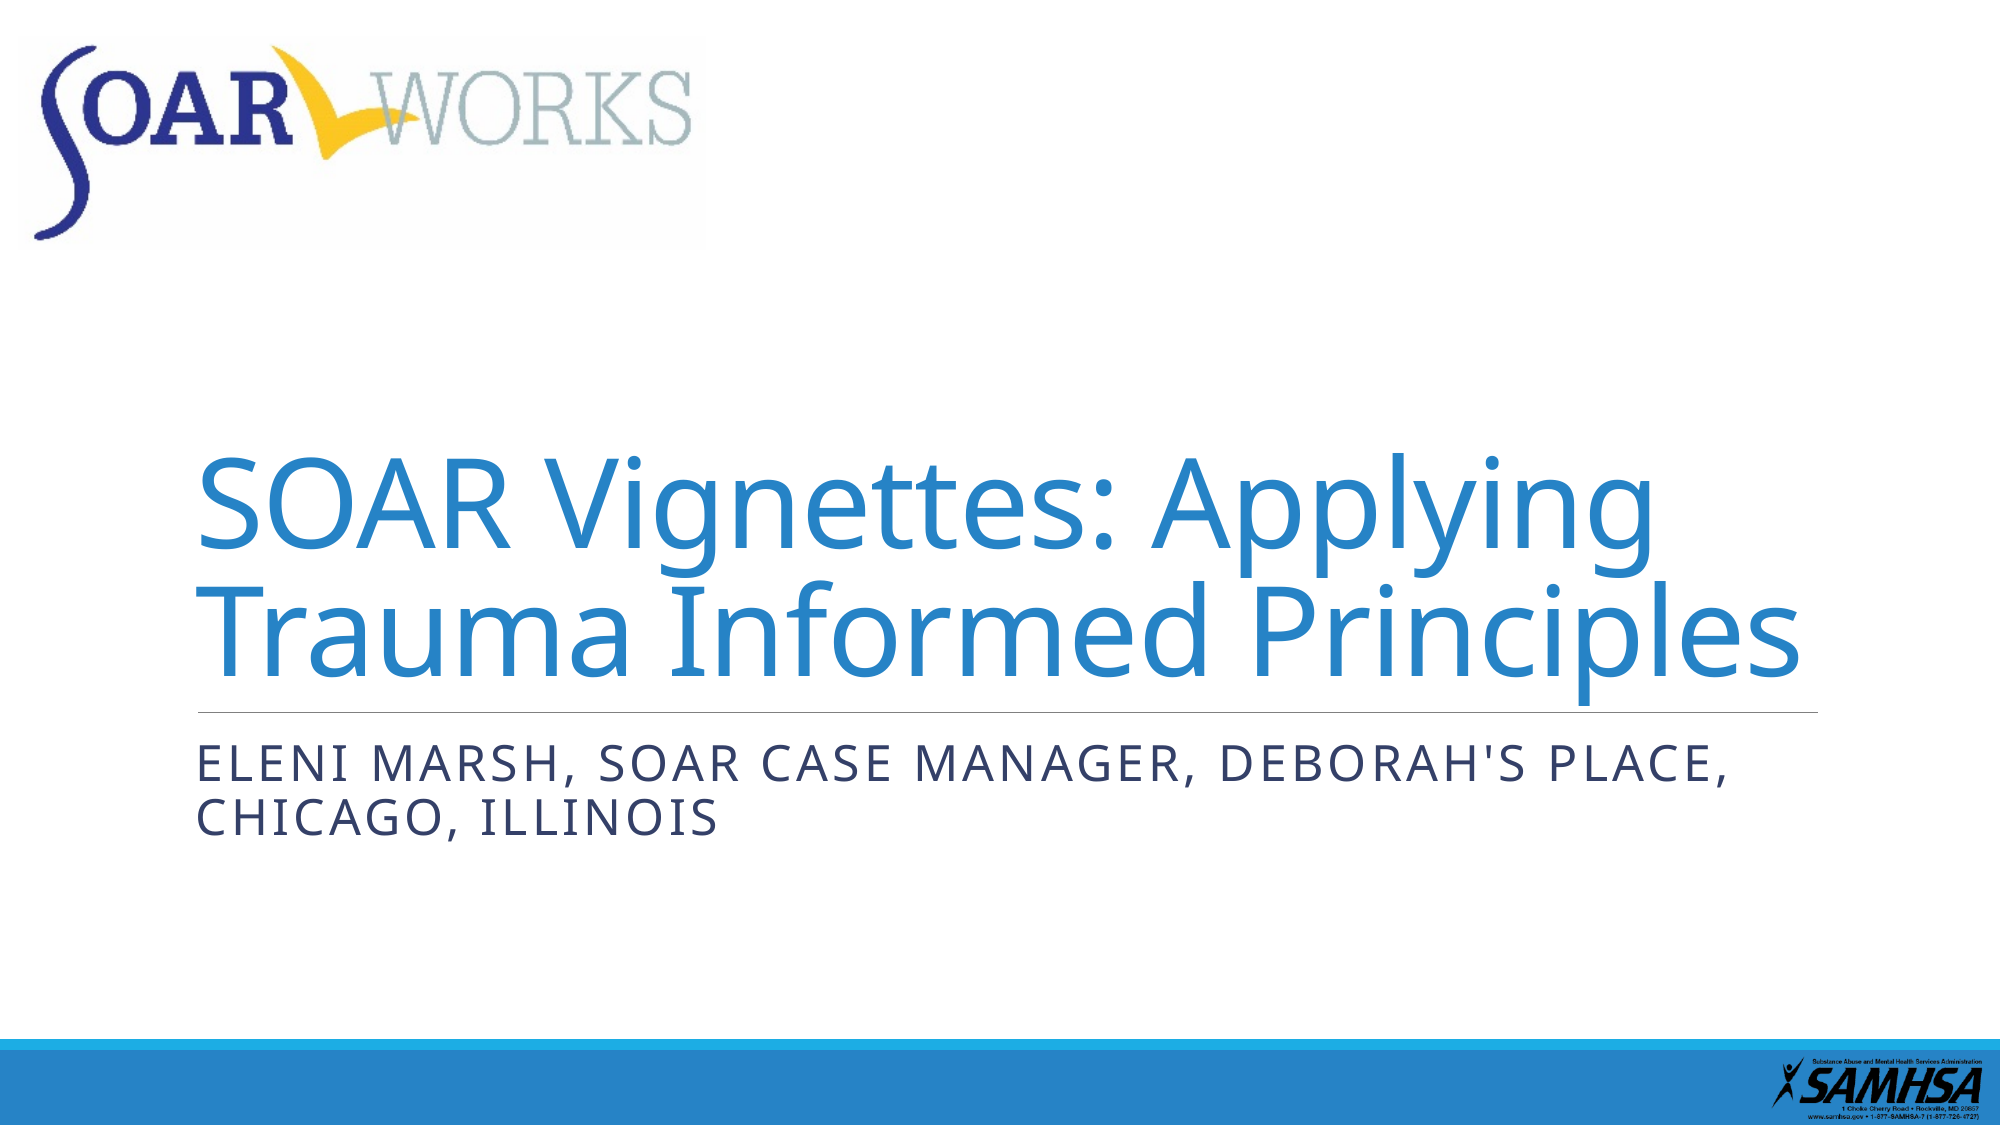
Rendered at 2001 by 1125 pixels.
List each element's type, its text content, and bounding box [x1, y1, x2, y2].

picture [18, 35, 707, 250]
subtitle Eleni Marsh, soar case manager, Deborah's Place, Chicago, Illinois [180, 730, 1831, 919]
title SOAR Vignettes: Applying Trauma Informed Principles [179, 124, 1830, 710]
picture [1766, 1051, 1984, 1122]
